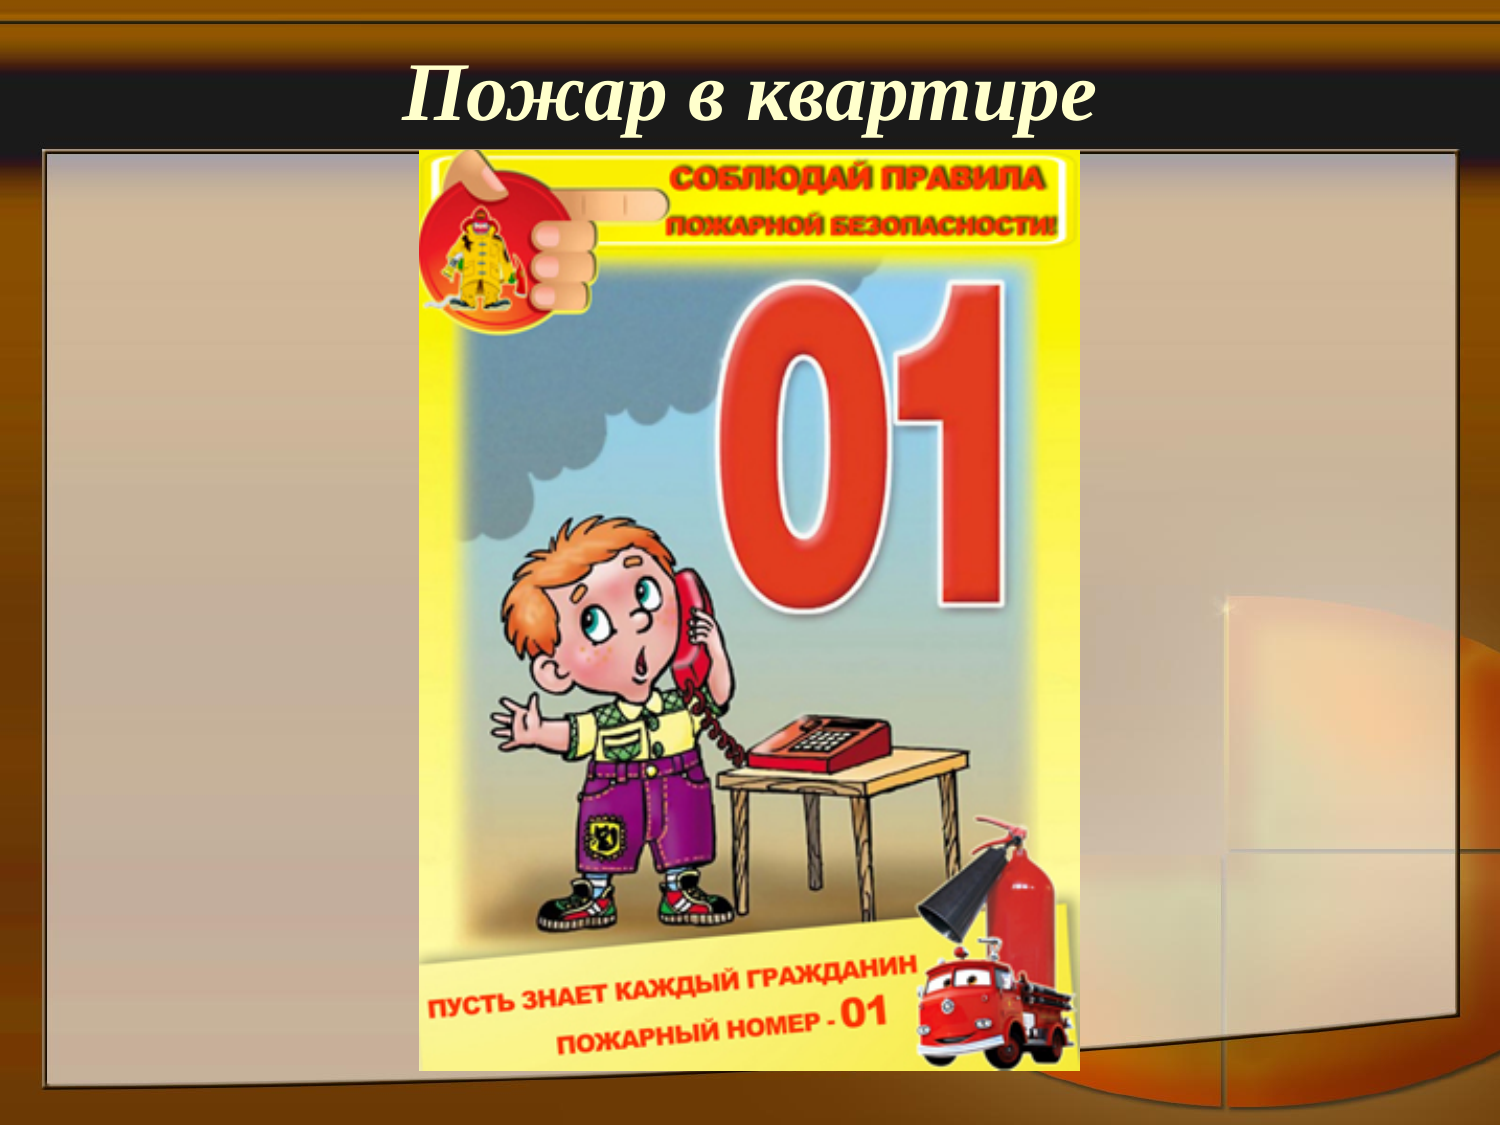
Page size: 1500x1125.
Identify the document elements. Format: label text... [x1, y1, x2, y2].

title Пожар в квартире [74, 24, 1426, 151]
picture [0, 0, 1500, 1125]
